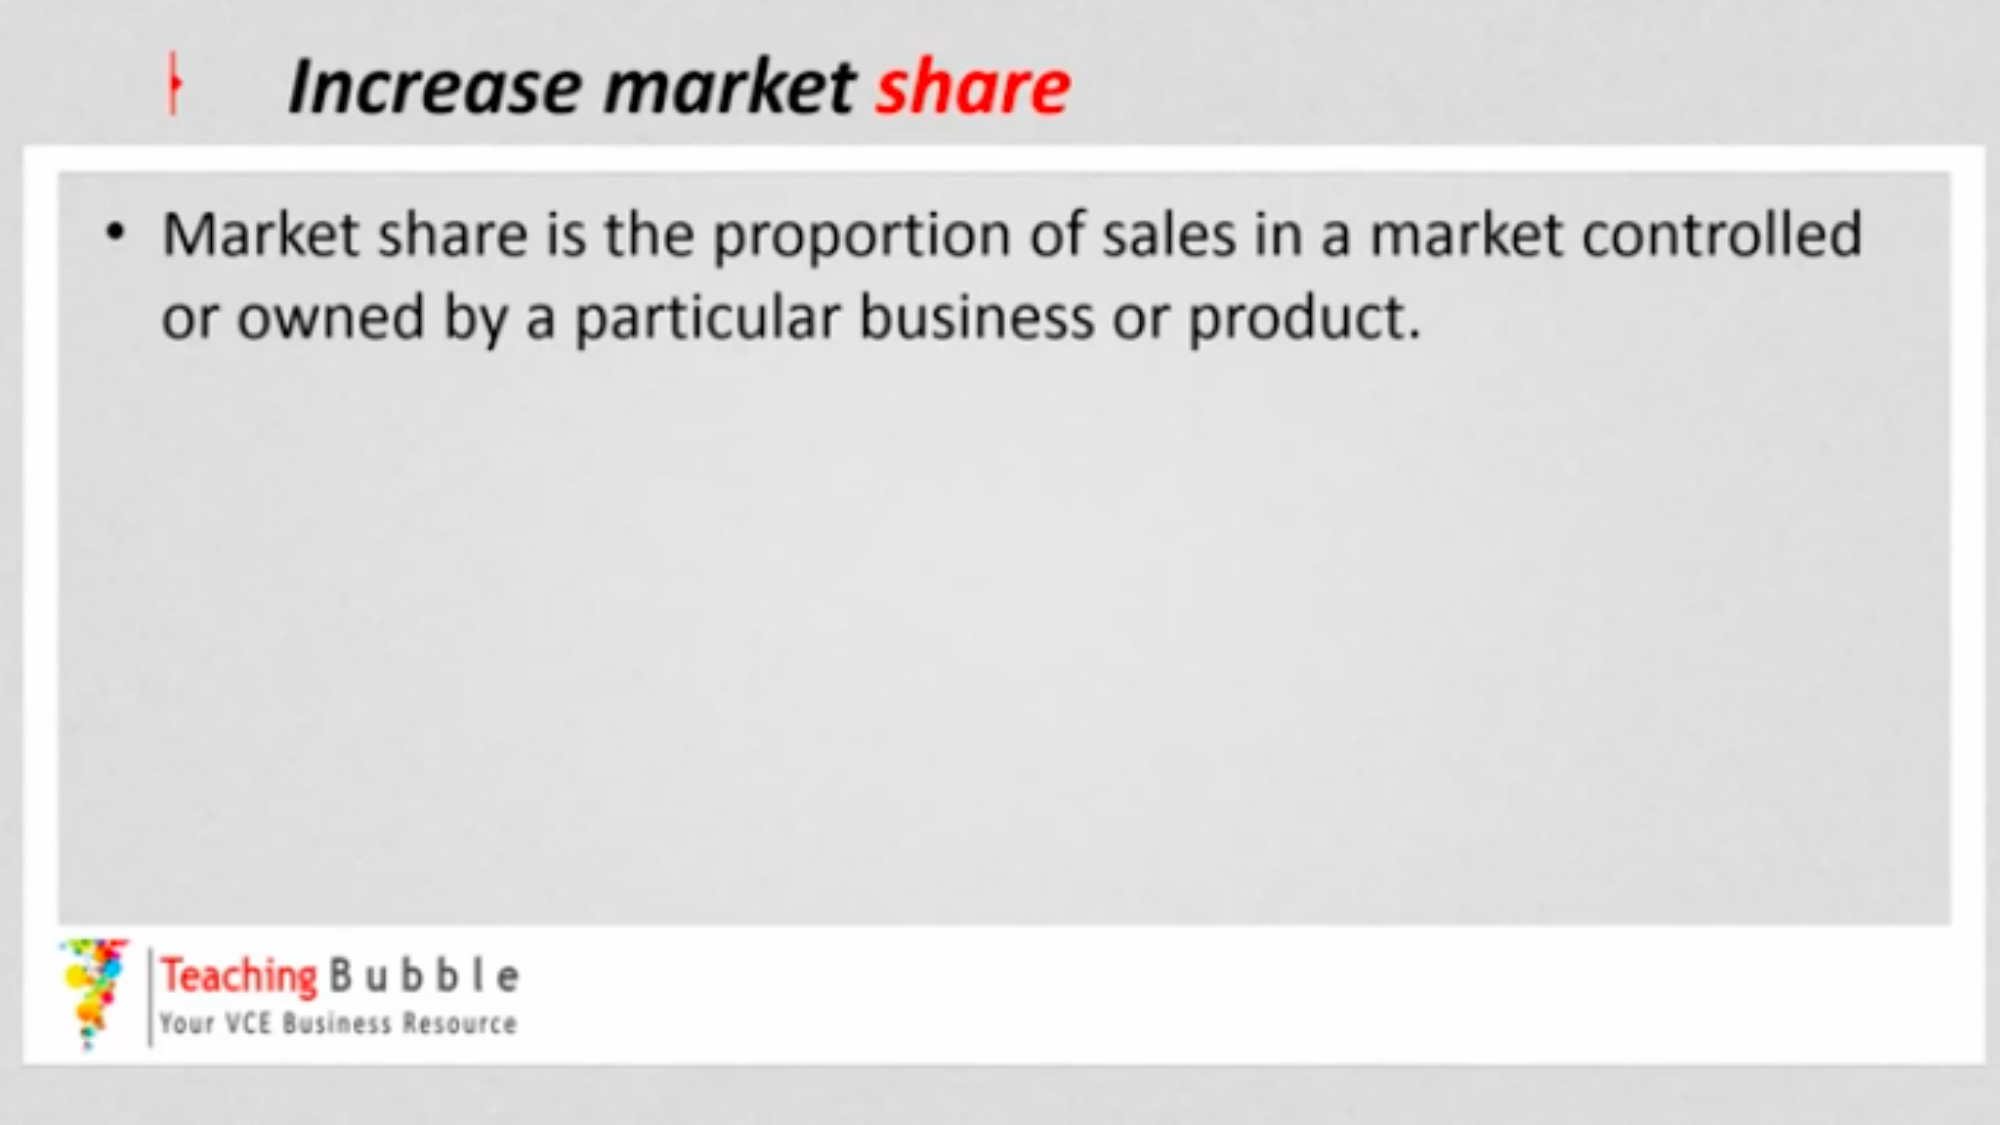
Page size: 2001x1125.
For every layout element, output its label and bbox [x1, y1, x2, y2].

list [0, 0, 2000, 1125]
